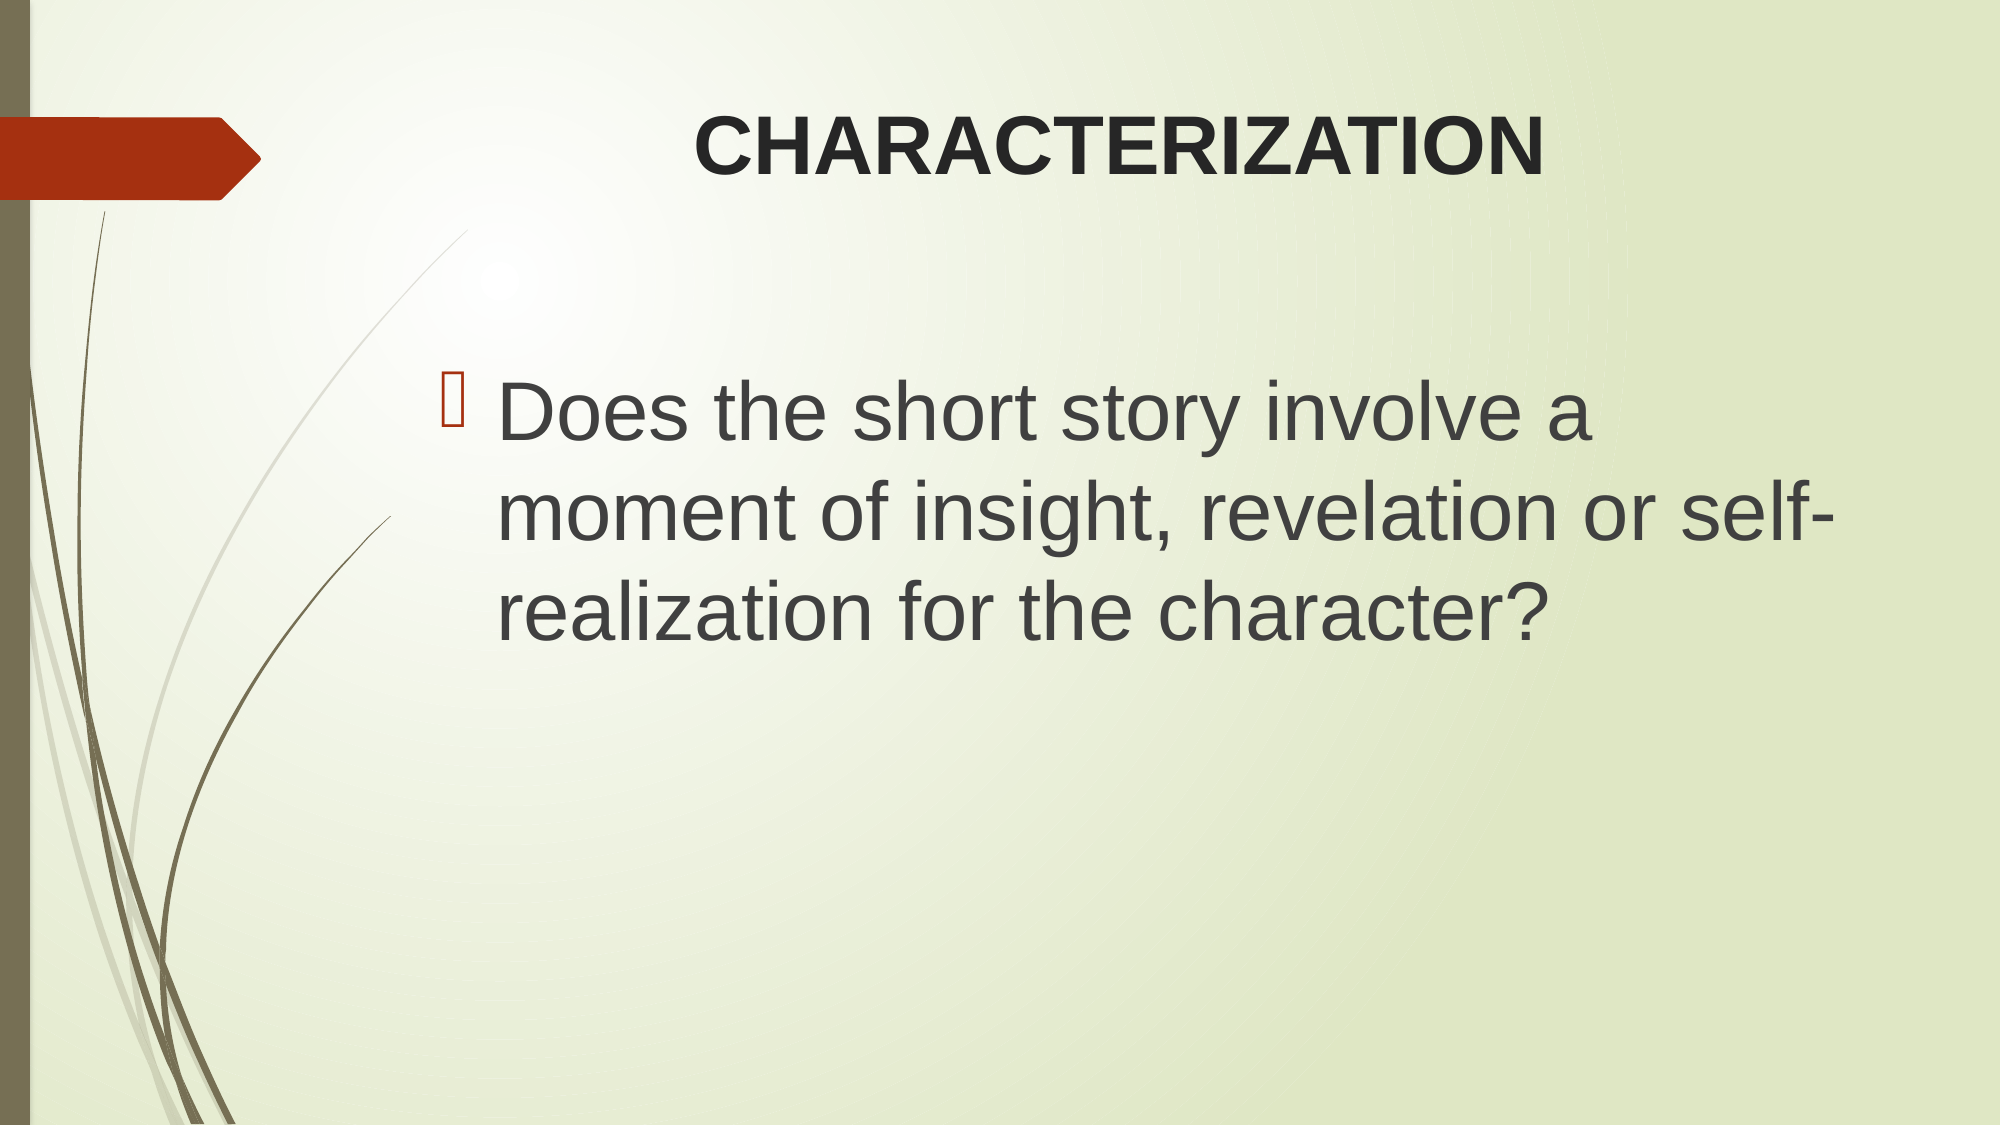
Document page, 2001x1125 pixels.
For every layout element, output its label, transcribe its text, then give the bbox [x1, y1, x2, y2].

title CHARACTERIZATION [352, 83, 1888, 313]
list Does the short story involve a moment of insight, revelation or self-realization for the character? [424, 350, 1888, 970]
